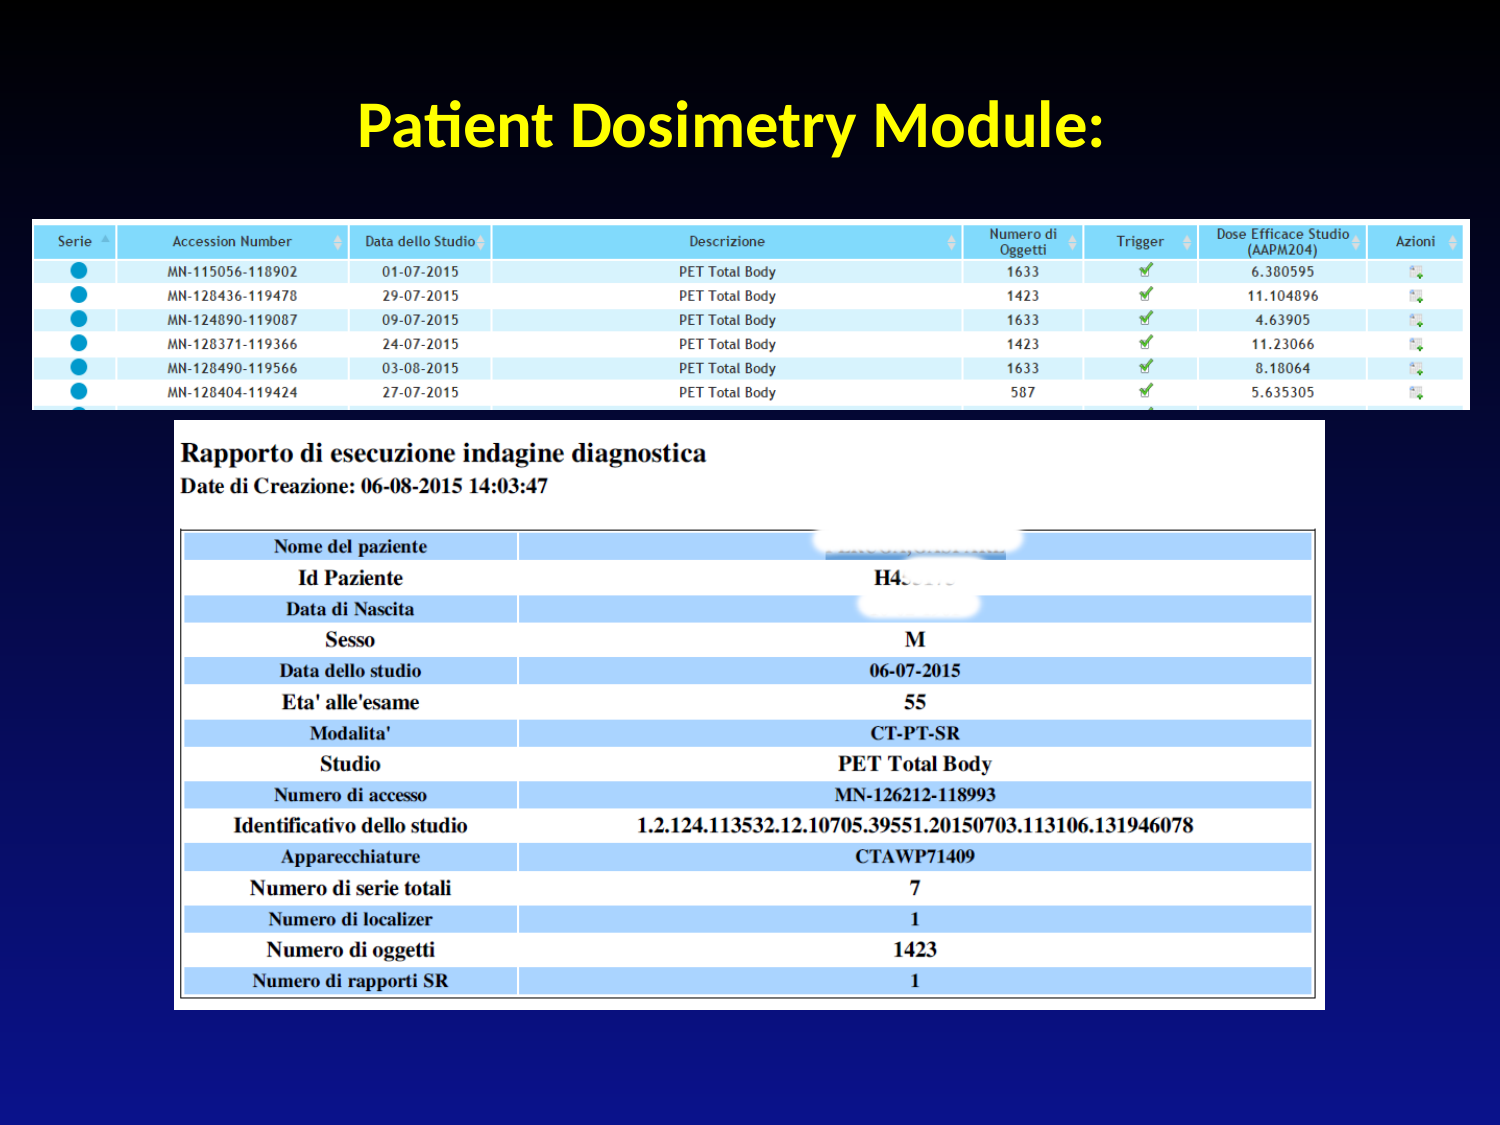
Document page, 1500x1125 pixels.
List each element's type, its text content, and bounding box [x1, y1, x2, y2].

picture [32, 219, 1471, 410]
title Patient Dosimetry Module: [17, 0, 1447, 242]
picture [174, 420, 1326, 1010]
